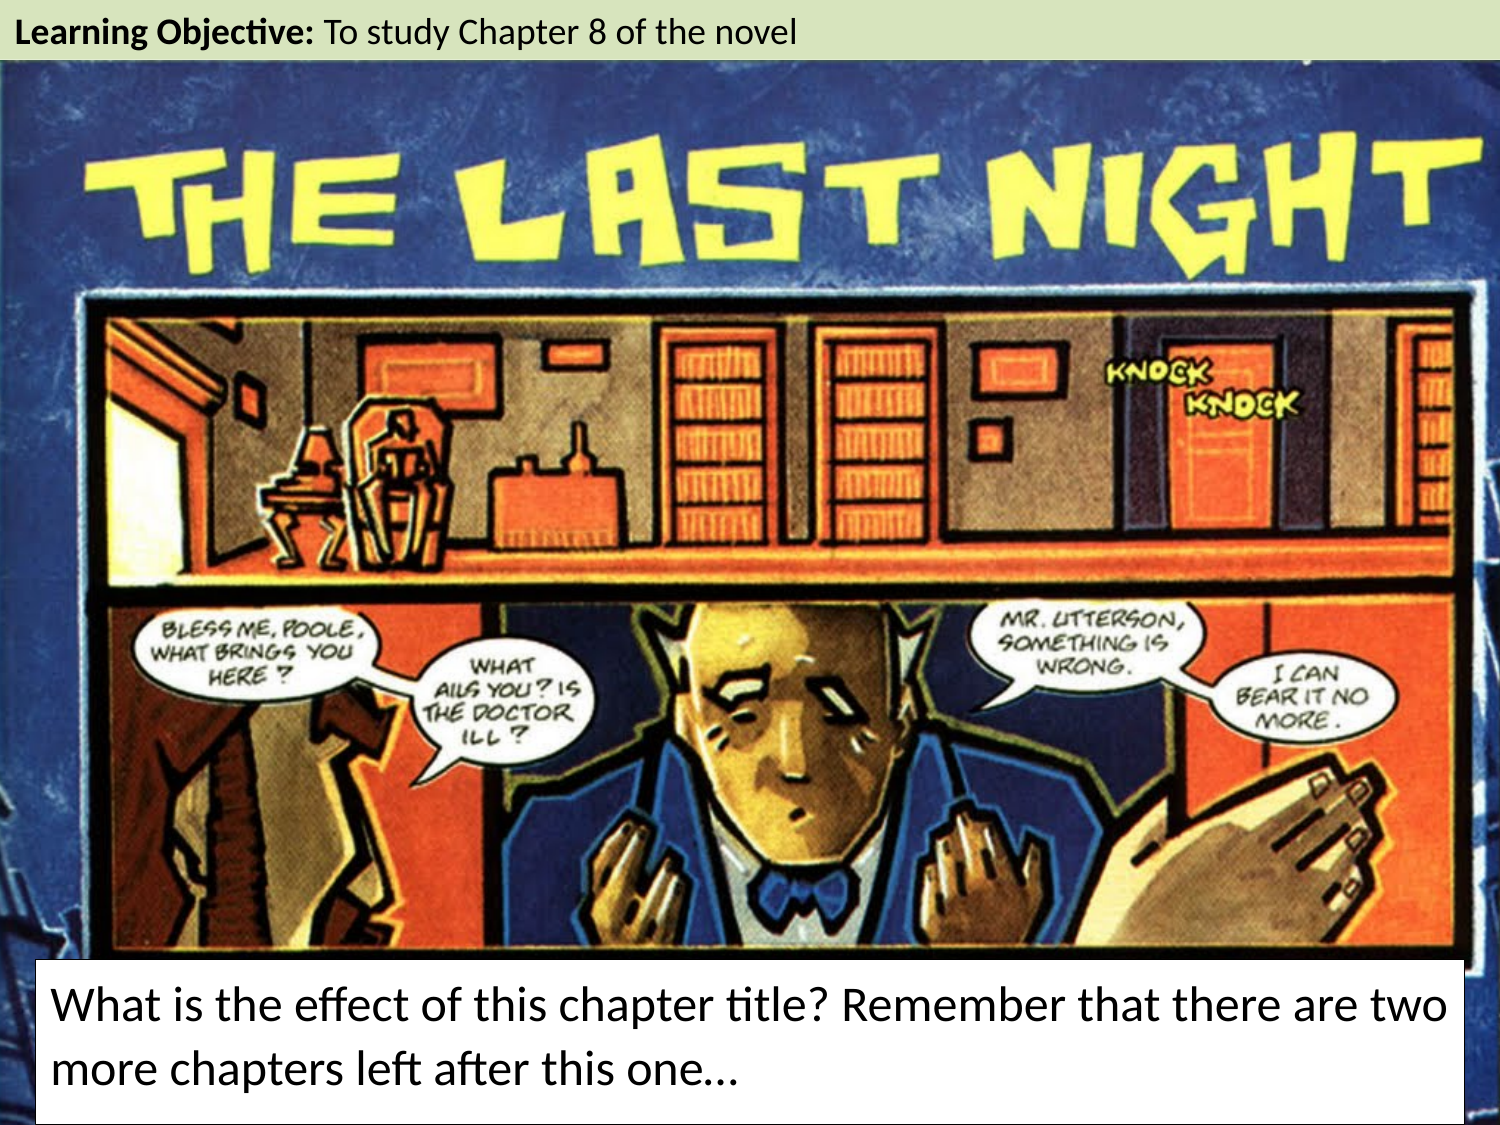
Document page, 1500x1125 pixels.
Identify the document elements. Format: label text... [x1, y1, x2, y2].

picture [0, 60, 1500, 1125]
text_box Learning Objective: To study Chapter 8 of the novel [0, 0, 1500, 59]
